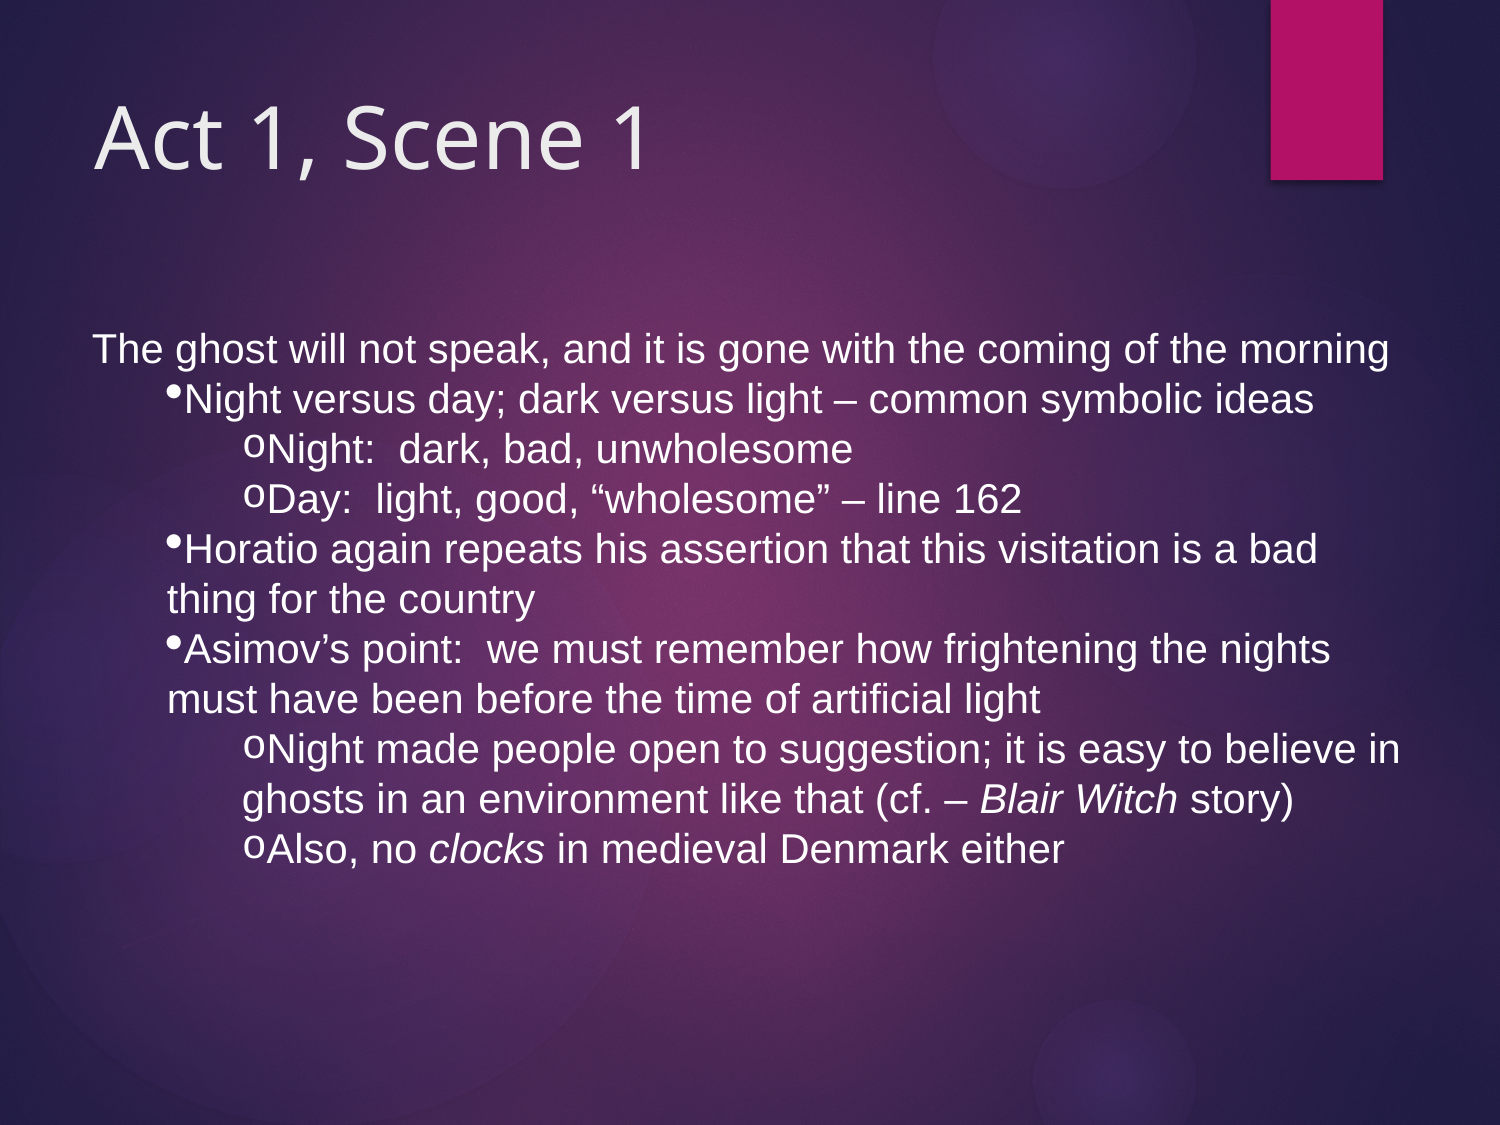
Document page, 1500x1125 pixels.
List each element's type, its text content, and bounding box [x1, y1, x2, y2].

list The ghost will not speak, and it is gone with the coming of the morning Night versus day; dark versus light – common symbolic ideas Night: dark, bad, unwholesome Day: light, good, “wholesome” – line 162 Horatio again repeats his assertion that this visitation is a bad thing for the country Asimov’s point: we must remember how frightening the nights must have been before the time of artificial light Night made people open to suggestion; it is easy to believe in ghosts in an environment like that (cf. – Blair Witch story) Also, no clocks in medieval Denmark either [76, 214, 1425, 980]
title Act 1, Scene 1 [79, 74, 1237, 214]
